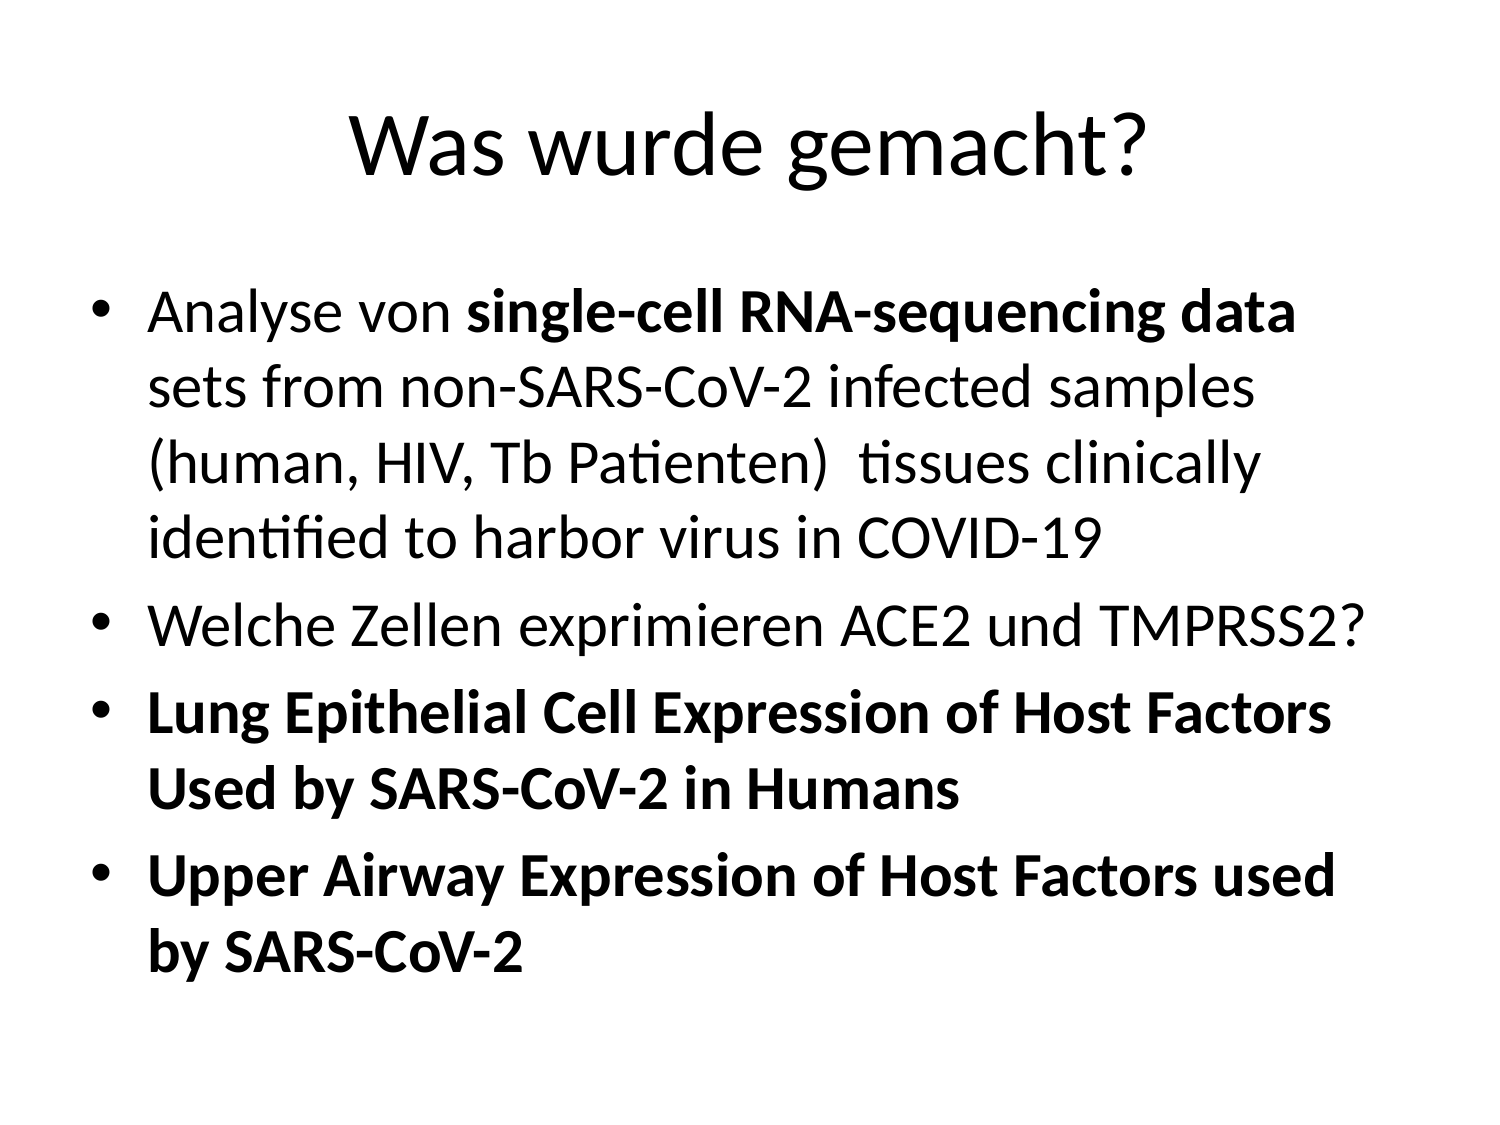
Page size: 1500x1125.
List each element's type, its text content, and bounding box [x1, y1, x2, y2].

list Analyse von single-cell RNA-sequencing data sets from non-SARS-CoV-2 infected samples (human, HIV, Tb Patienten) tissues clinically identified to harbor virus in COVID-19 Welche Zellen exprimieren ACE2 und TMPRSS2? Lung Epithelial Cell Expression of Host Factors Used by SARS-CoV-2 in Humans Upper Airway Expression of Host Factors used by SARS-CoV-2 [75, 262, 1425, 1005]
title Was wurde gemacht? [75, 45, 1425, 233]
